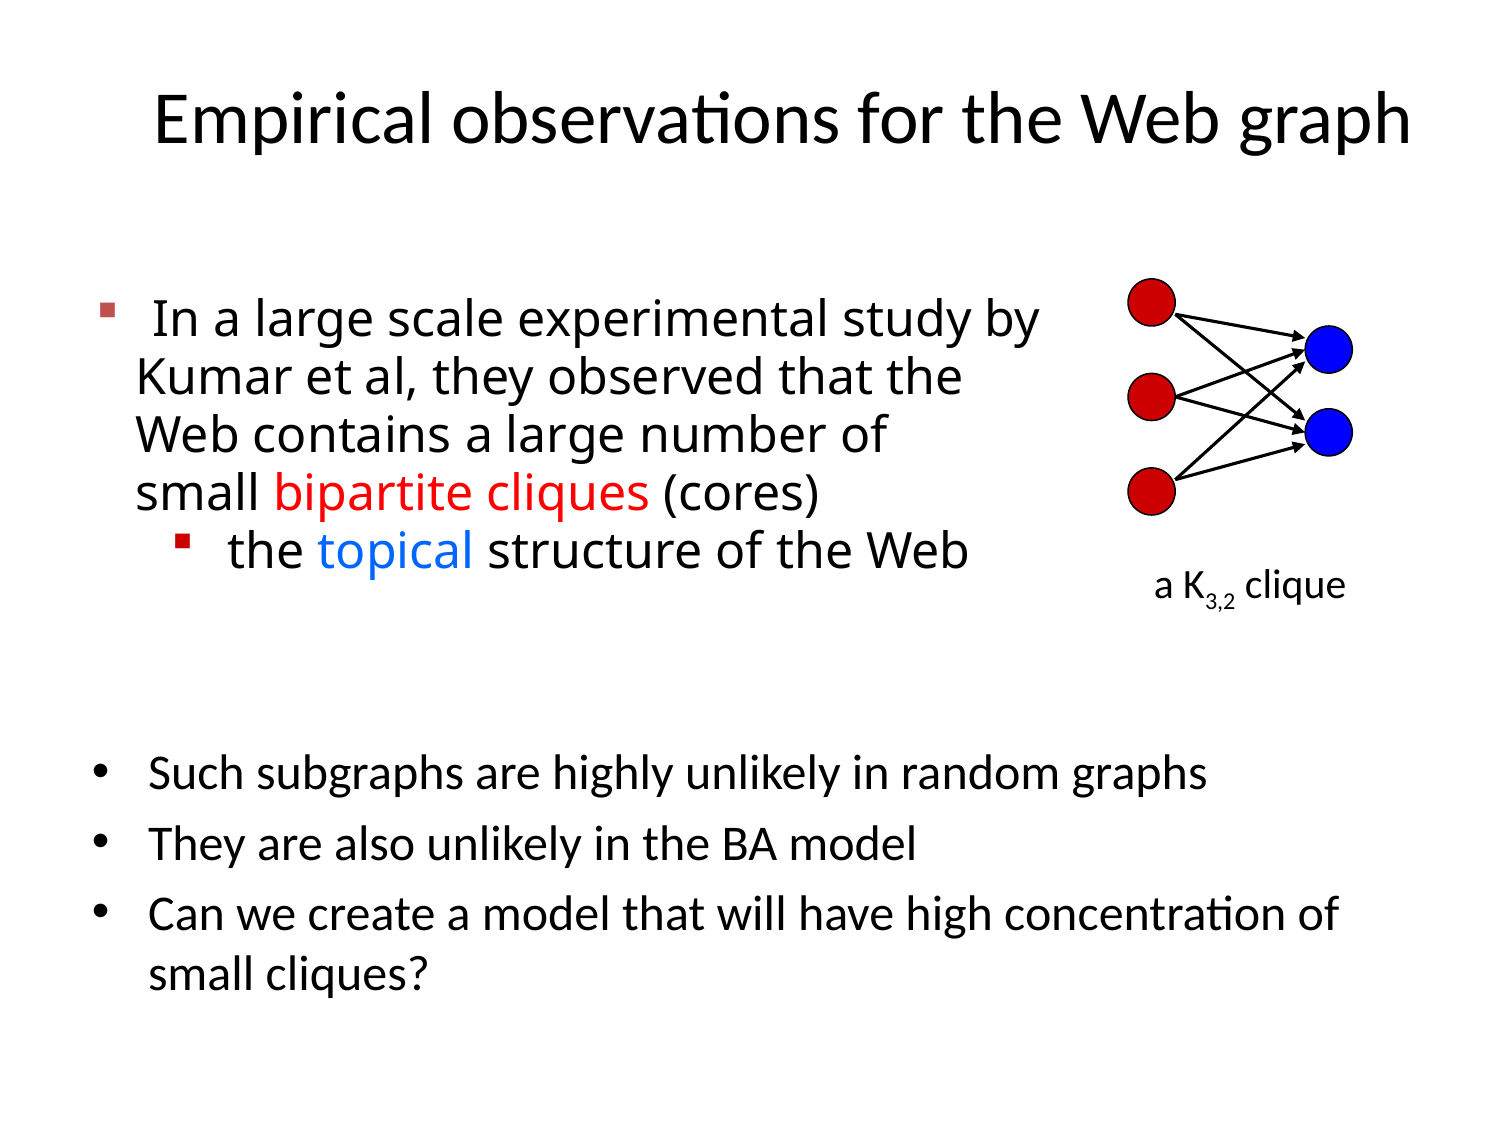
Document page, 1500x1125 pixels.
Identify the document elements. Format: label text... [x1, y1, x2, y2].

title Empirical observations for the Web graph [120, 31, 1448, 197]
text_box [1175, 396, 1306, 436]
text_box [1271, 393, 1306, 421]
text_box [1128, 278, 1176, 326]
text_box [1305, 325, 1353, 374]
text_box [1305, 408, 1353, 456]
text_box a K3,2 clique [1138, 549, 1362, 622]
list Such subgraphs are highly unlikely in random graphs They are also unlikely in the BA model Can we create a model that will have high concentration of small cliques? [76, 662, 1427, 1022]
text_box [1175, 441, 1306, 480]
text_box In a large scale experimental study by Kumar et al, they observed that the Web contains a large number of small bipartite cliques (cores) the topical structure of the Web [81, 290, 1105, 646]
text_box [1128, 467, 1176, 516]
text_box [1177, 314, 1306, 342]
text_box [1128, 373, 1176, 421]
text_box [1246, 348, 1306, 372]
text_box [1246, 361, 1306, 416]
